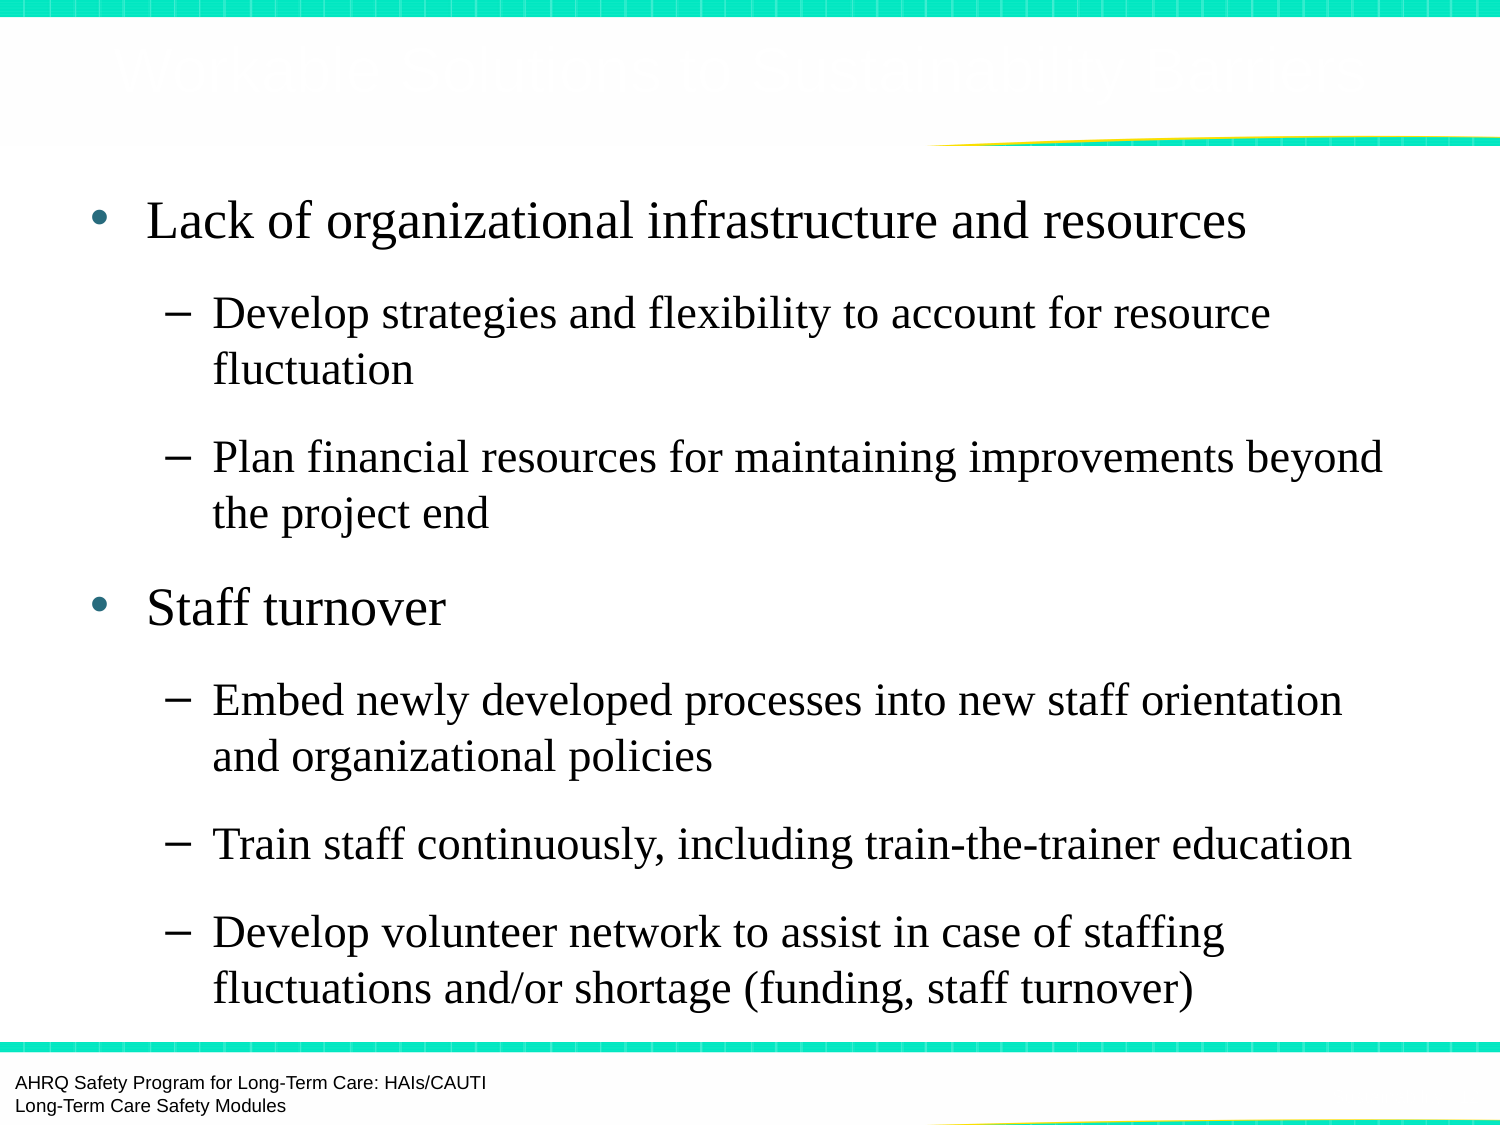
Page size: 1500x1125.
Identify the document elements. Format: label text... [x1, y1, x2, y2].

title Workable Solutions to Sustainability Barriers [75, 12, 1425, 121]
slide_number AHRQ Safety Program for Long-Term Care: HAIs/CAUTI Long-Term Care Safety Modules [0, 1062, 563, 1125]
picture [0, 0, 1500, 146]
list Lack of organizational infrastructure and resources Develop strategies and flexibility to account for resource fluctuation Plan financial resources for maintaining improvements beyond the project end Staff turnover Embed newly developed processes into new staff orientation and organizational policies Train staff continuously, including train-the-trainer education Develop volunteer network to assist in case of staffing fluctuations and/or shortage (funding, staff turnover) [75, 177, 1425, 1027]
picture [0, 1042, 1500, 1125]
